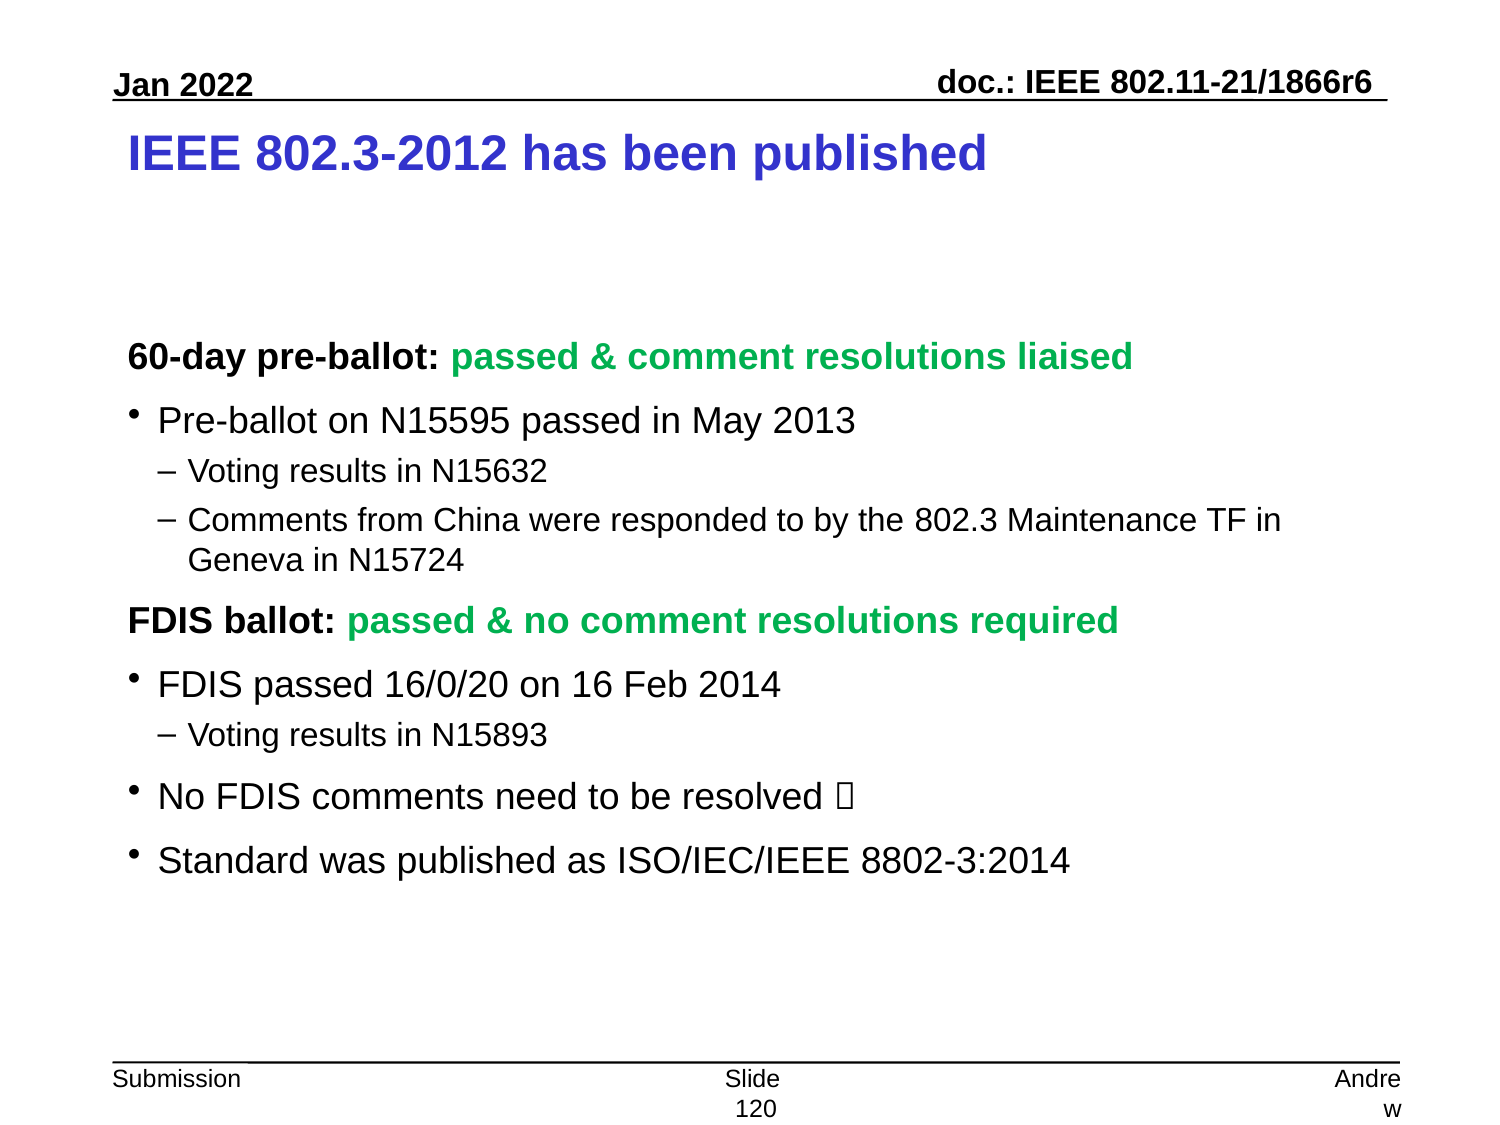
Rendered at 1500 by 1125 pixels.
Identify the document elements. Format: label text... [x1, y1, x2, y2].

list 60-day pre-ballot: passed & comment resolutions liaised Pre-ballot on N15595 passed in May 2013 Voting results in N15632 Comments from China were responded to by the 802.3 Maintenance TF in Geneva in N15724 FDIS ballot: passed & no comment resolutions required FDIS passed 16/0/20 on 16 Feb 2014 Voting results in N15893 No FDIS comments need to be resolved  Standard was published as ISO/IEC/IEEE 8802-3:2014 [112, 324, 1388, 1000]
title IEEE 802.3-2012 has been published [112, 112, 1388, 288]
slide_number Slide 120 [709, 1061, 803, 1093]
footer Andrew Myles, Cisco [1320, 1061, 1402, 1093]
